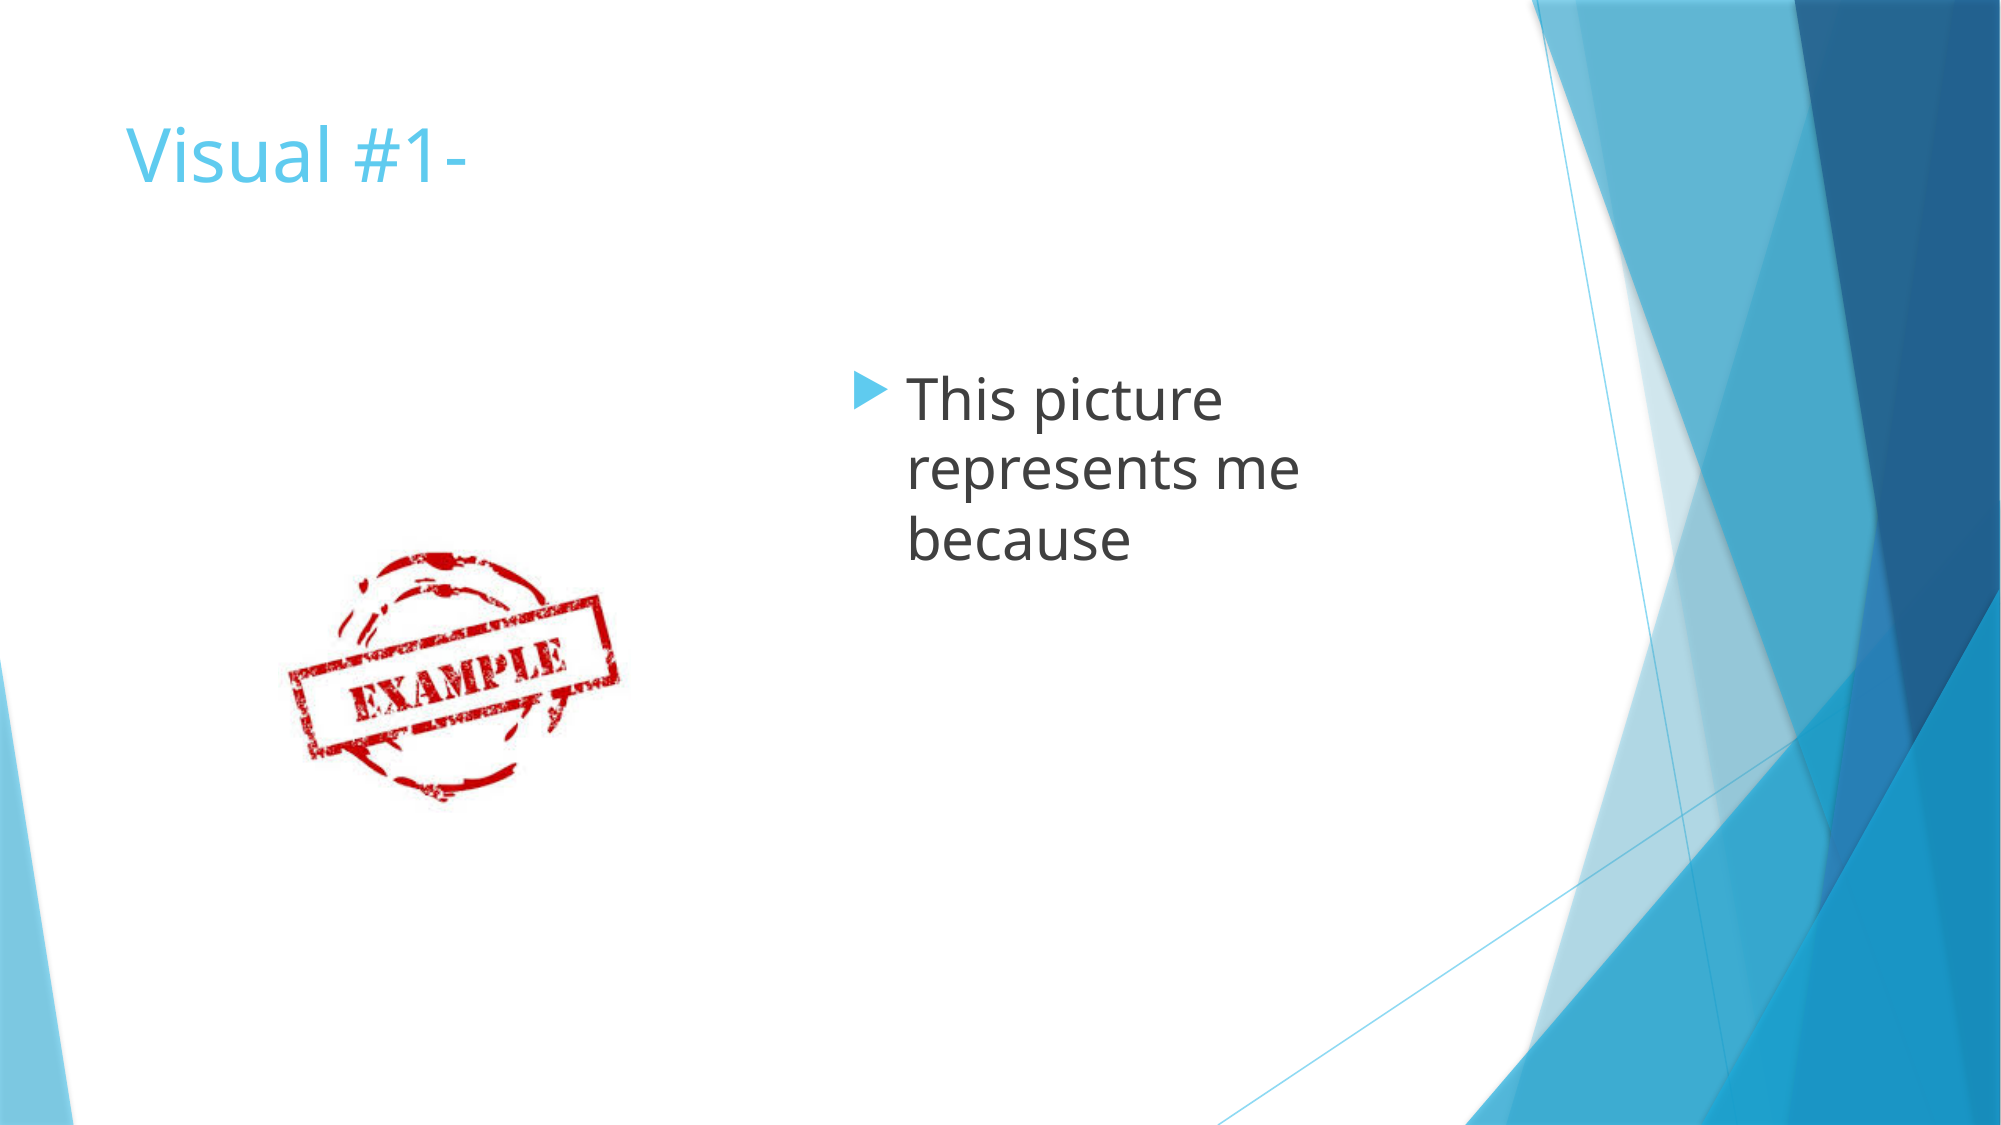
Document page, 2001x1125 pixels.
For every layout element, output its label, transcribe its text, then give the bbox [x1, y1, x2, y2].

list This picture represents me because [834, 354, 1522, 992]
title Visual #1- [111, 99, 1522, 317]
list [277, 499, 631, 853]
